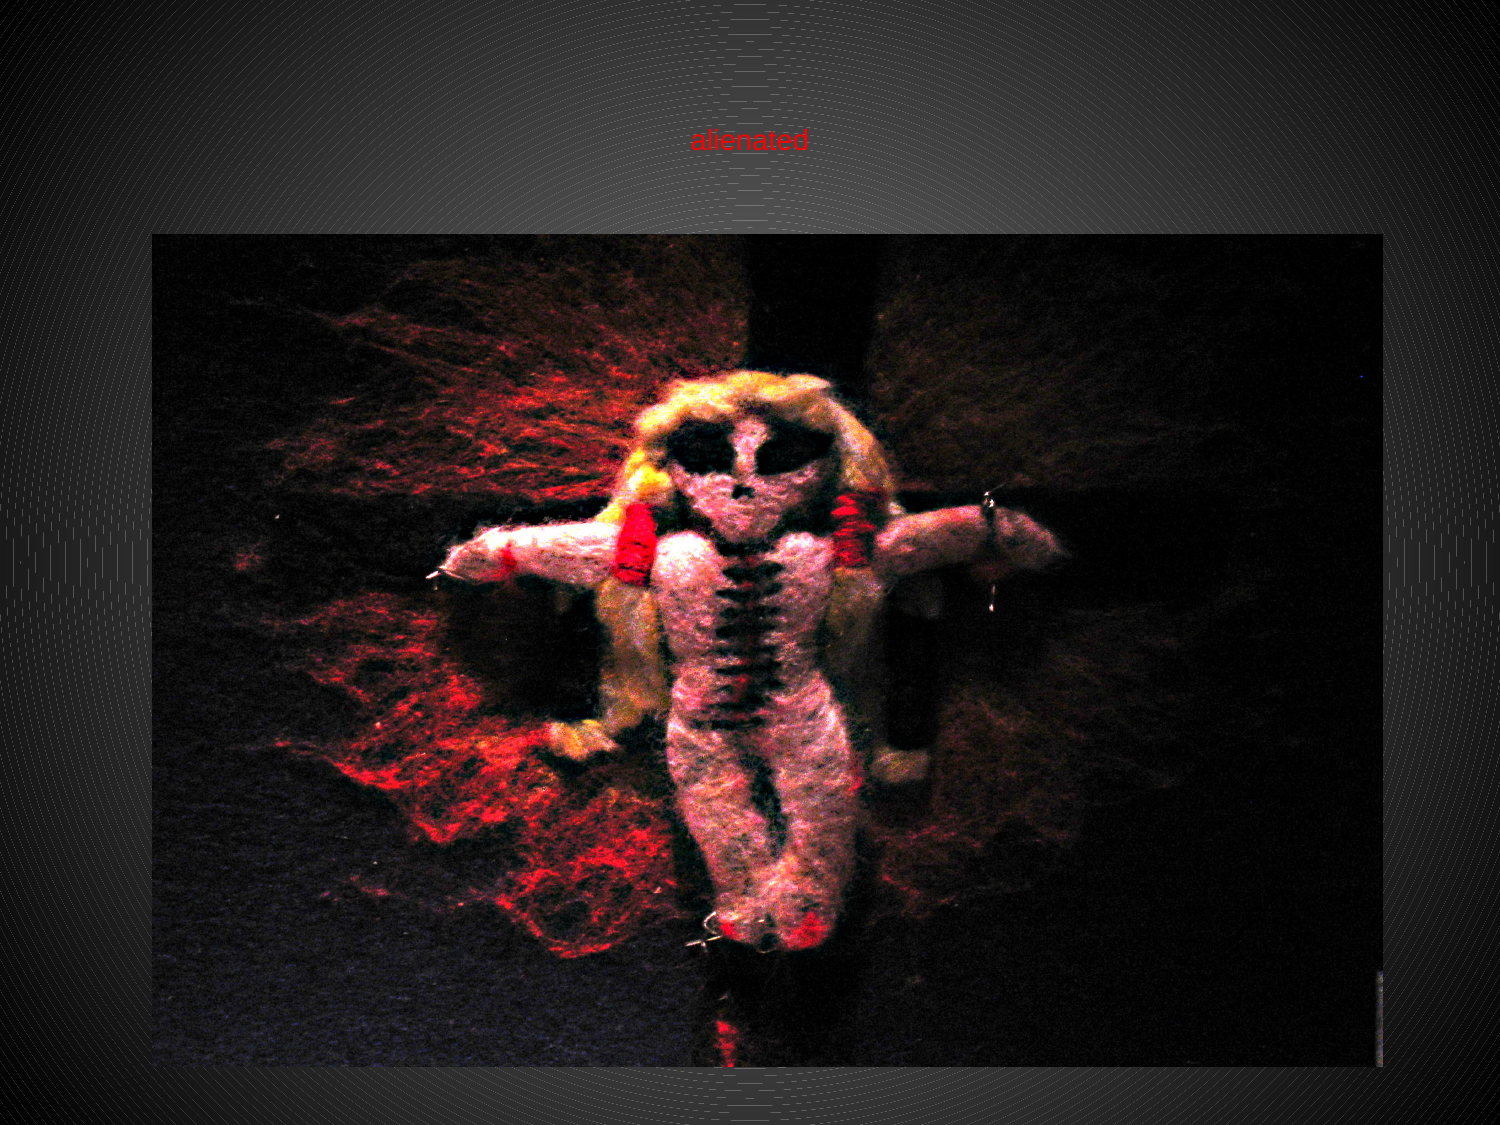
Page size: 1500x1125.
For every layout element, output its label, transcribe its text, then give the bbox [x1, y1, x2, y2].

title alienated [75, 45, 1425, 233]
picture [152, 234, 1383, 1067]
